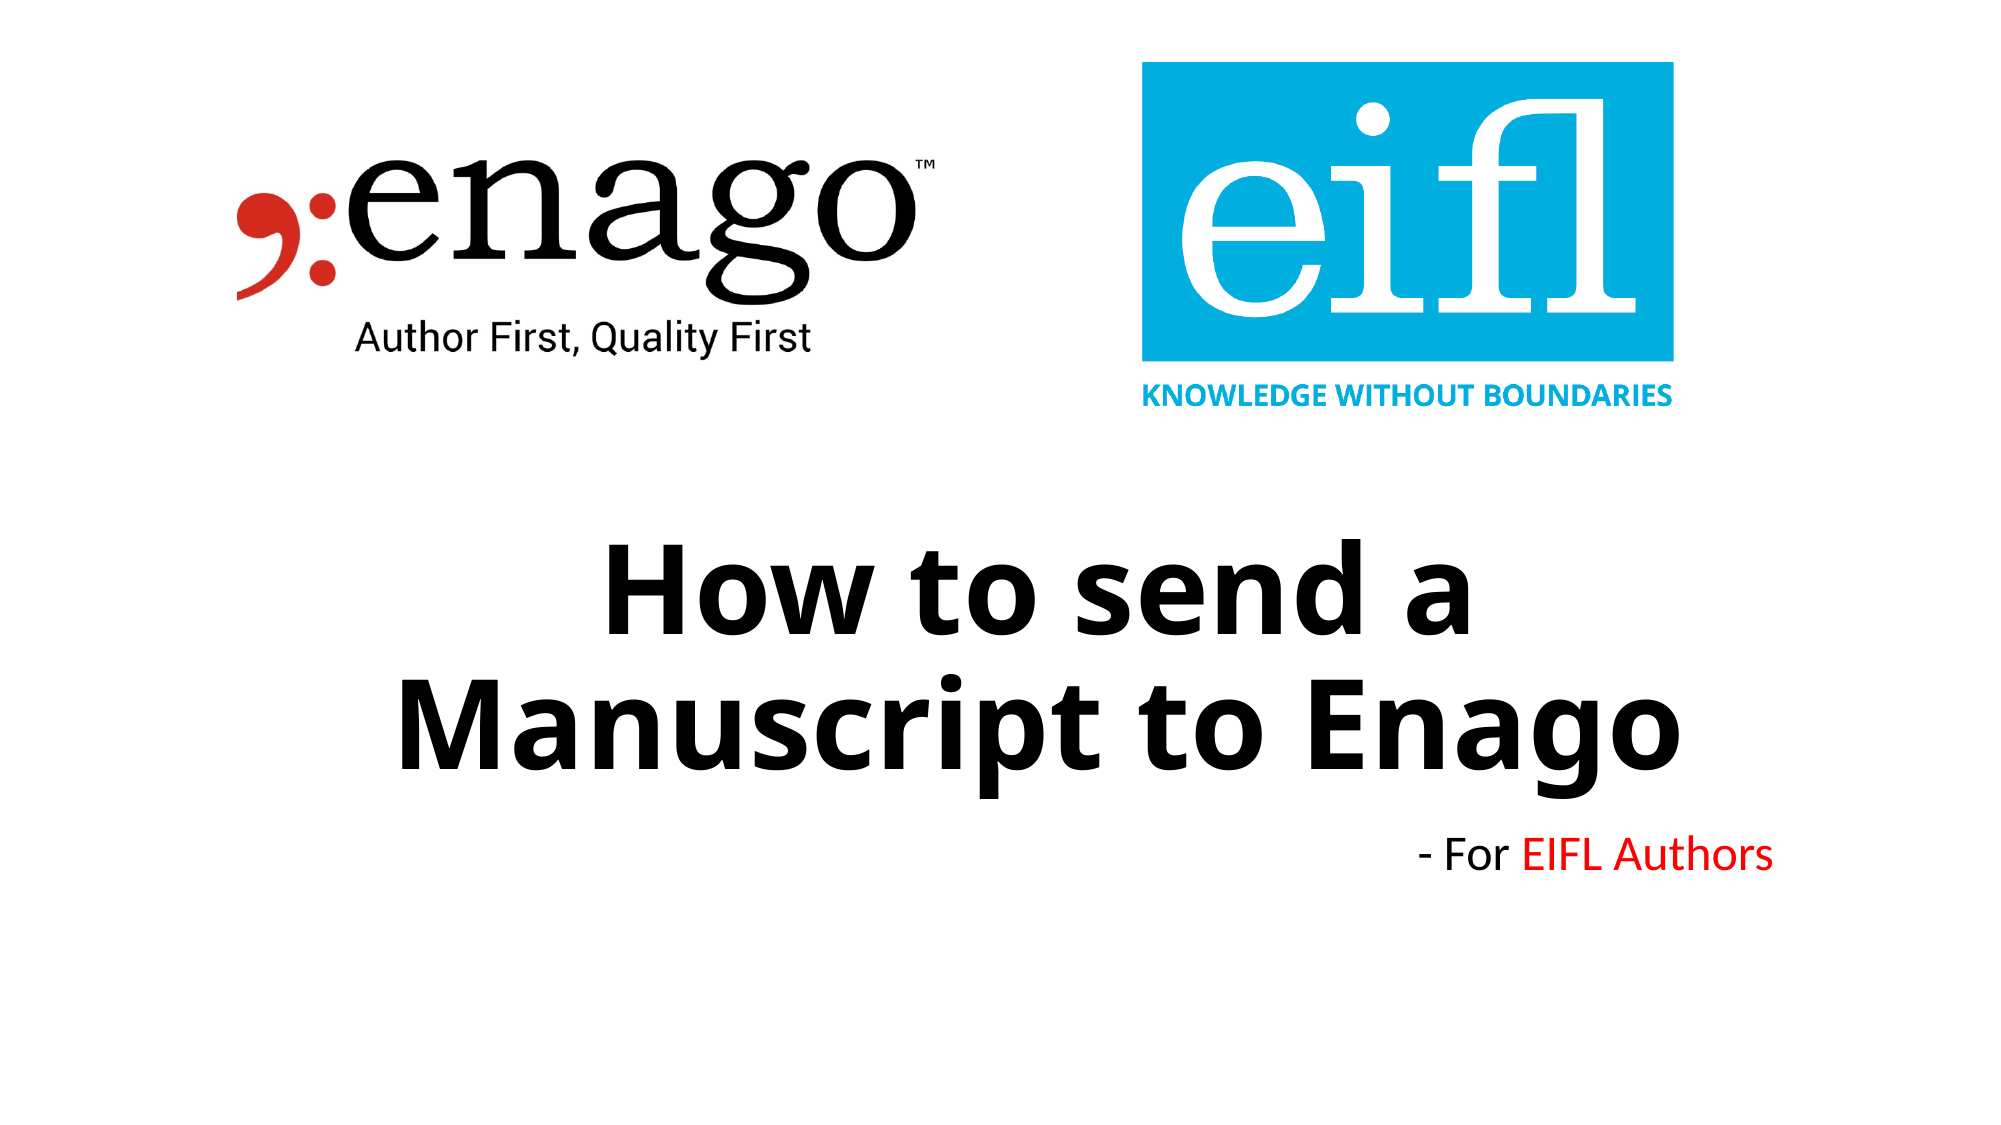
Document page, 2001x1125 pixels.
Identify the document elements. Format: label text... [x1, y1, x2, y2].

picture [231, 143, 939, 376]
picture [1357, 103, 1389, 135]
picture [1141, 62, 1675, 414]
picture [1439, 100, 1635, 312]
picture [1183, 162, 1324, 317]
picture [1332, 167, 1423, 312]
title How to send a Manuscript to Enago [288, 412, 1789, 805]
subtitle - For EIFL Authors [288, 819, 1789, 1091]
